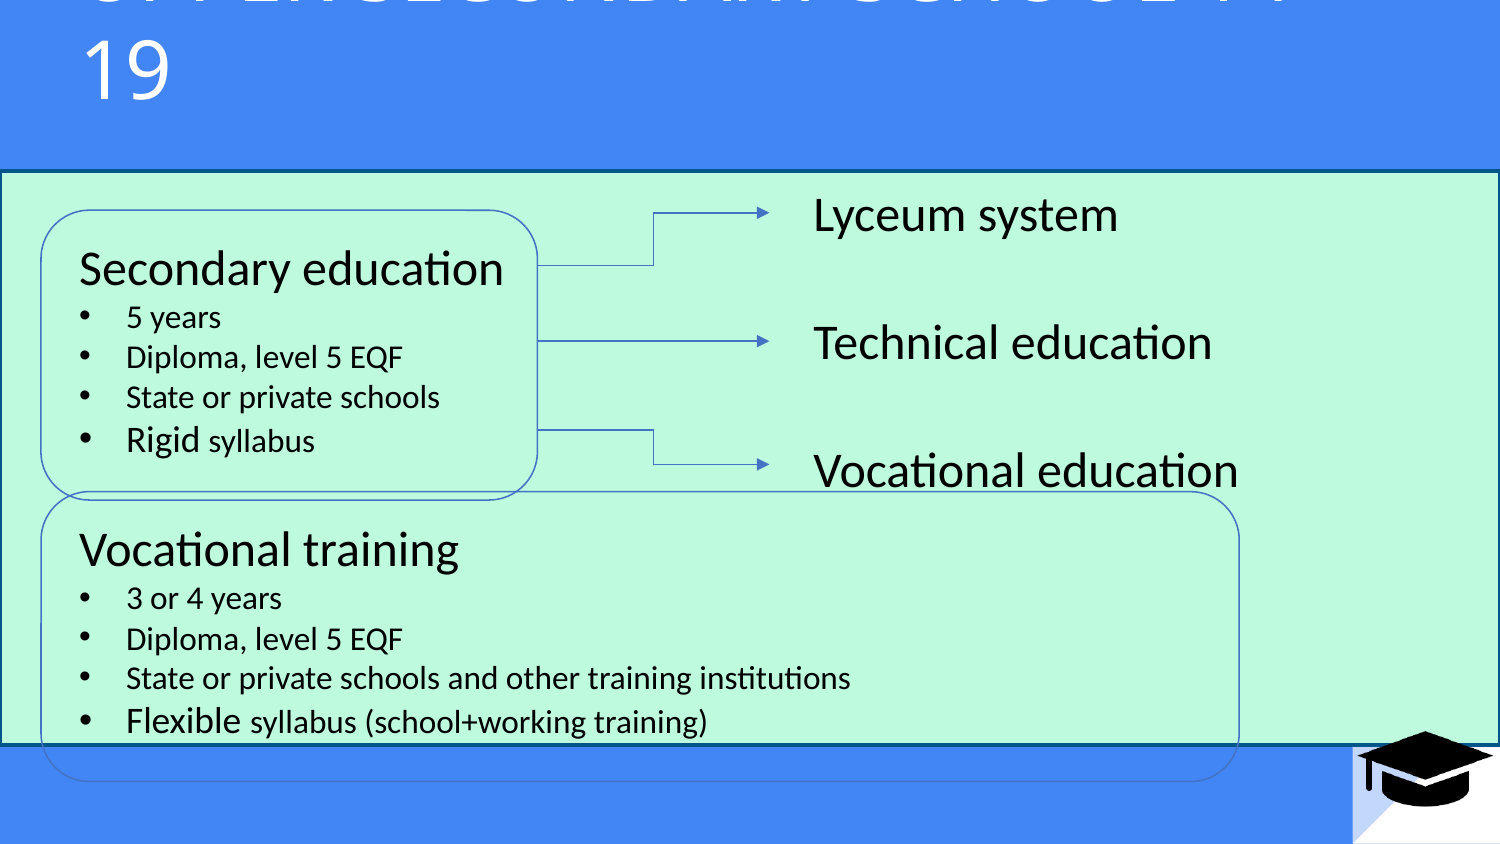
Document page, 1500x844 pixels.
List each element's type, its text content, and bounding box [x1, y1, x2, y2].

title UPPER SECONDARY SCHOOL 14-19 [64, 0, 1413, 131]
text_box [40, 491, 1240, 782]
text_box [0, 171, 1500, 746]
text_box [40, 174, 1260, 506]
picture [1349, 693, 1500, 844]
